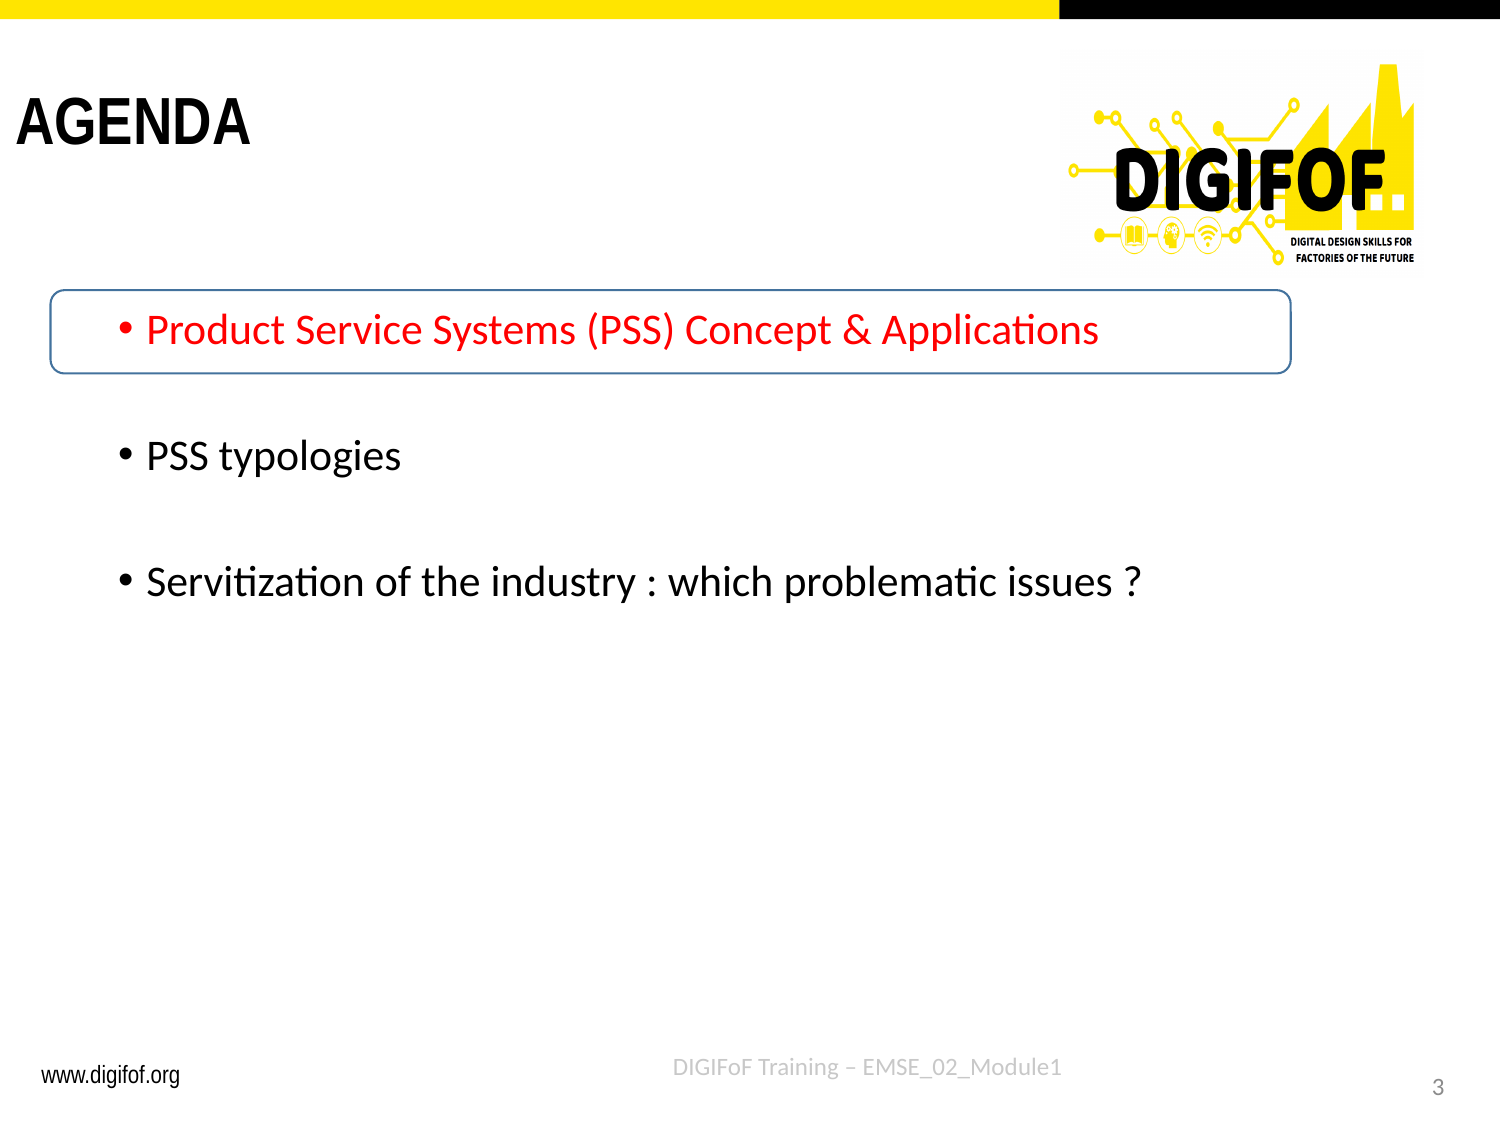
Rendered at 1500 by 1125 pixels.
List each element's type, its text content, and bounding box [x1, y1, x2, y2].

slide_number 3 [1122, 1055, 1460, 1116]
title AGENDA [0, 14, 957, 232]
footer DIGIFoF Training – EMSE_02_Module1 [530, 1035, 1206, 1096]
text_box [49, 289, 1292, 375]
picture [1060, 49, 1424, 278]
list Product Service Systems (PSS) Concept & Applications PSS typologies Servitization of the industry : which problematic issues ? [103, 299, 1397, 1014]
